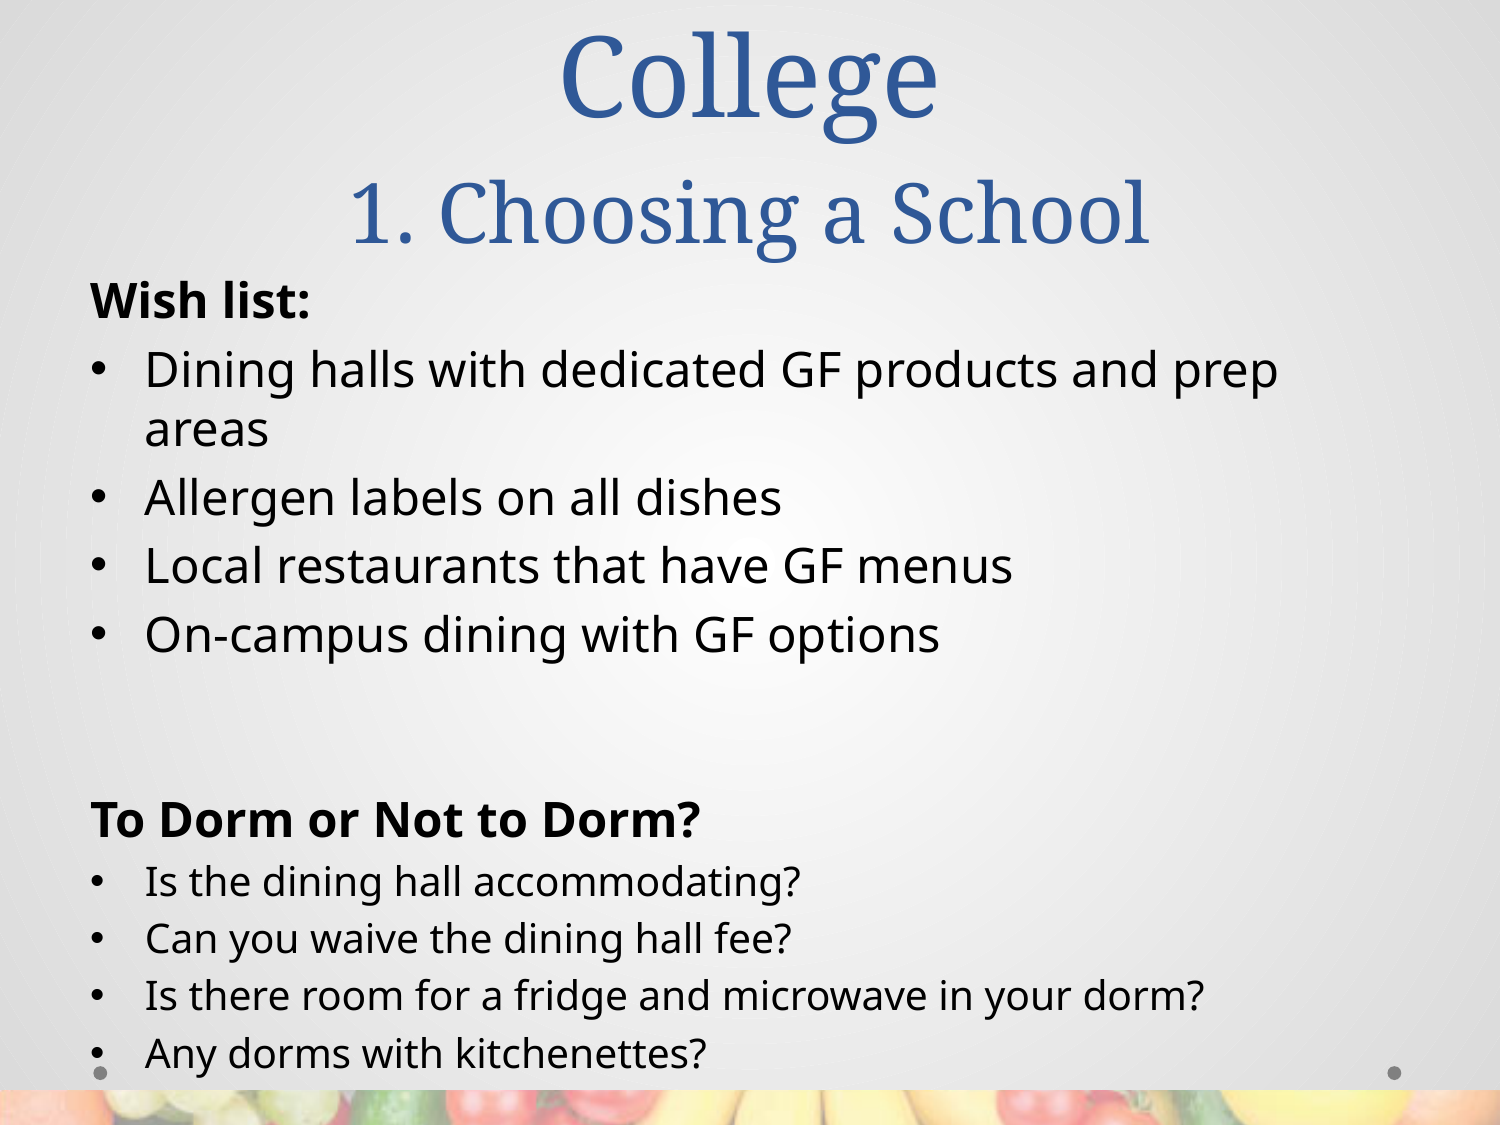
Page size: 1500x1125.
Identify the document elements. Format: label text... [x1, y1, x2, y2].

title College 1. Choosing a School [75, 106, 1425, 262]
list Wish list: Dining halls with dedicated GF products and prep areas Allergen labels on all dishes Local restaurants that have GF menus On-campus dining with GF options To Dorm or Not to Dorm? Is the dining hall accommodating? Can you waive the dining hall fee? Is there room for a fridge and microwave in your dorm? Any dorms with kitchenettes? [75, 262, 1425, 1089]
picture [0, 1090, 1500, 1125]
